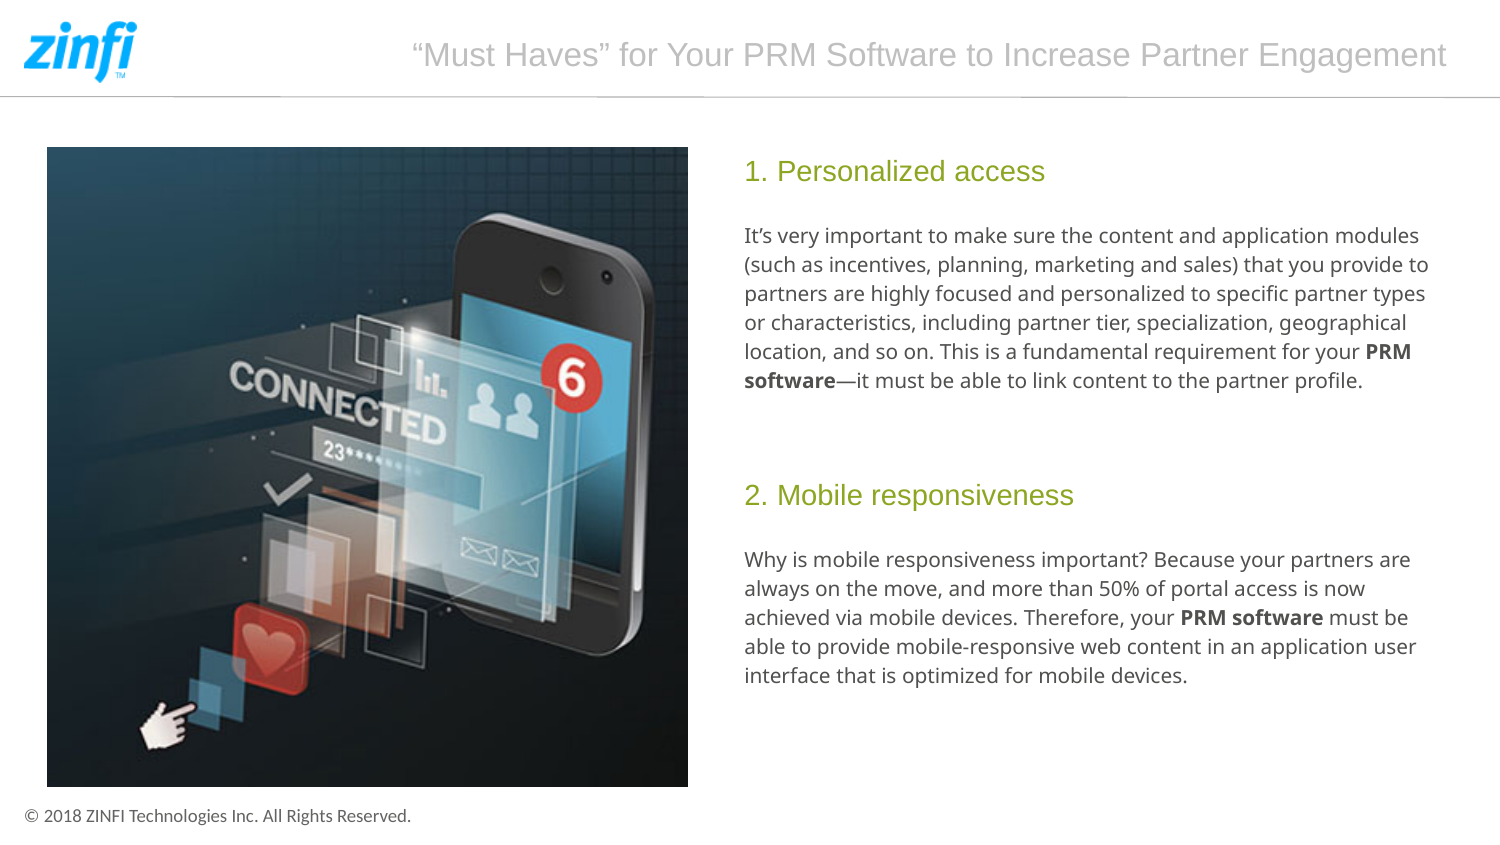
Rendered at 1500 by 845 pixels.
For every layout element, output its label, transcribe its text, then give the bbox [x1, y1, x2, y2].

text_box Why is mobile responsiveness important? Because your partners are always on the move, and more than 50% of portal access is now achieved via mobile devices. Therefore, your PRM software must be able to provide mobile-responsive web content in an application user interface that is optimized for mobile devices. [729, 534, 1459, 770]
picture [122, 21, 137, 25]
picture [24, 21, 137, 83]
list It’s very important to make sure the content and application modules (such as incentives, planning, marketing and sales) that you provide to partners are highly focused and personalized to specific partner types or characteristics, including partner tier, specialization, geographical location, and so on. This is a fundamental requirement for your PRM software—it must be able to link content to the partner profile. [729, 210, 1459, 445]
list 1. Personalized access [729, 127, 1459, 199]
text_box 2. Mobile responsiveness [729, 451, 1459, 523]
picture [47, 147, 688, 788]
list “Must Haves” for Your PRM Software to Increase Partner Engagement [170, 6, 1463, 78]
